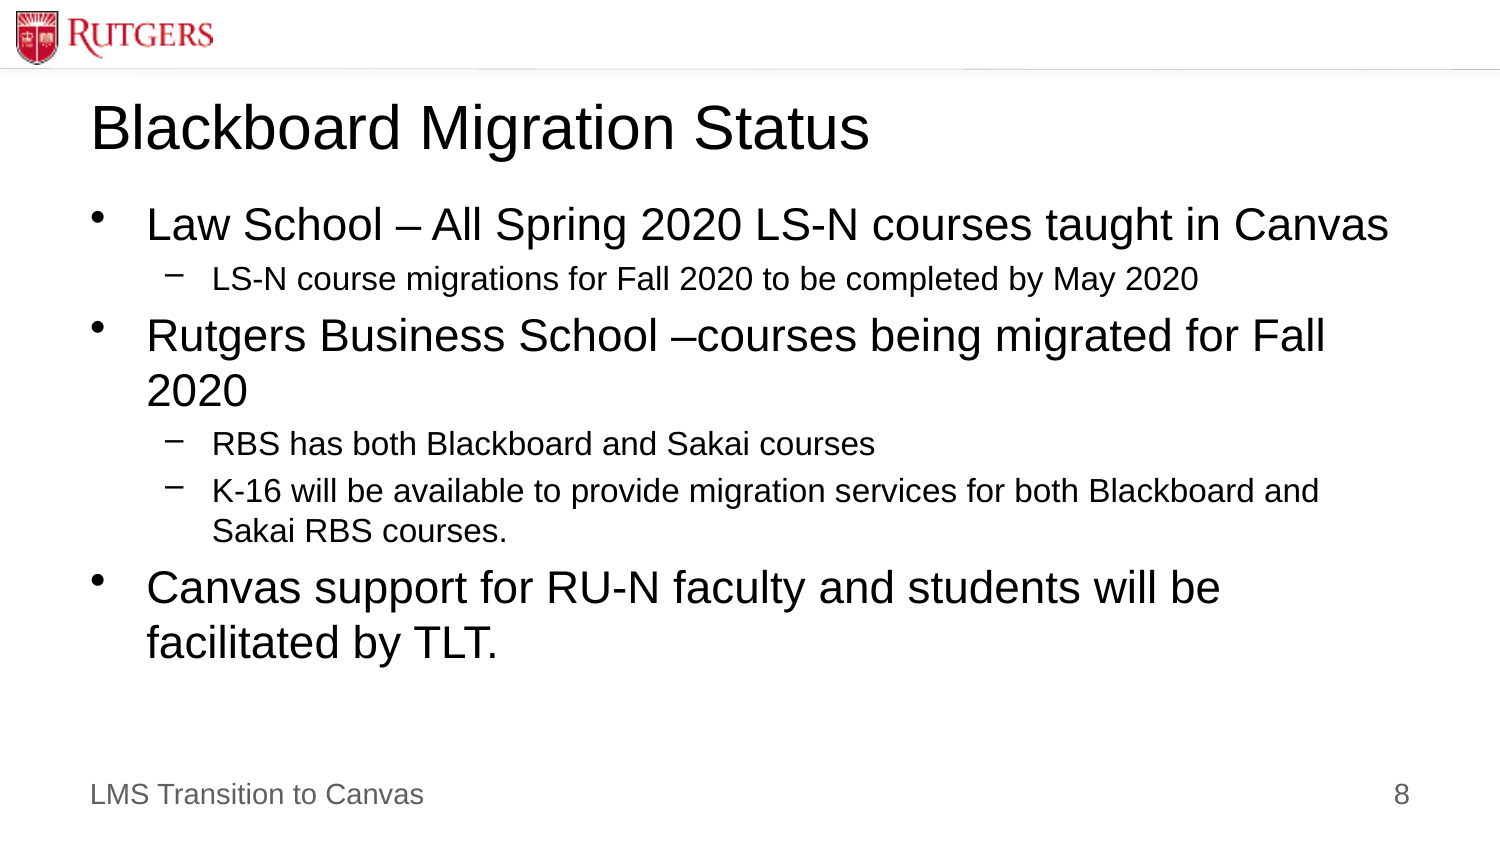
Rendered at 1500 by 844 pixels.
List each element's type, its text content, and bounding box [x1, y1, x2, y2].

title Blackboard Migration Status [75, 75, 1425, 175]
slide_number 8 [1074, 768, 1426, 828]
list Law School – All Spring 2020 LS-N courses taught in Canvas LS-N course migrations for Fall 2020 to be completed by May 2020 Rutgers Business School –courses being migrated for Fall 2020 RBS has both Blackboard and Sakai courses K-16 will be available to provide migration services for both Blackboard and Sakai RBS courses. Canvas support for RU-N faculty and students will be facilitated by TLT. [75, 187, 1425, 746]
picture [16, 11, 213, 65]
